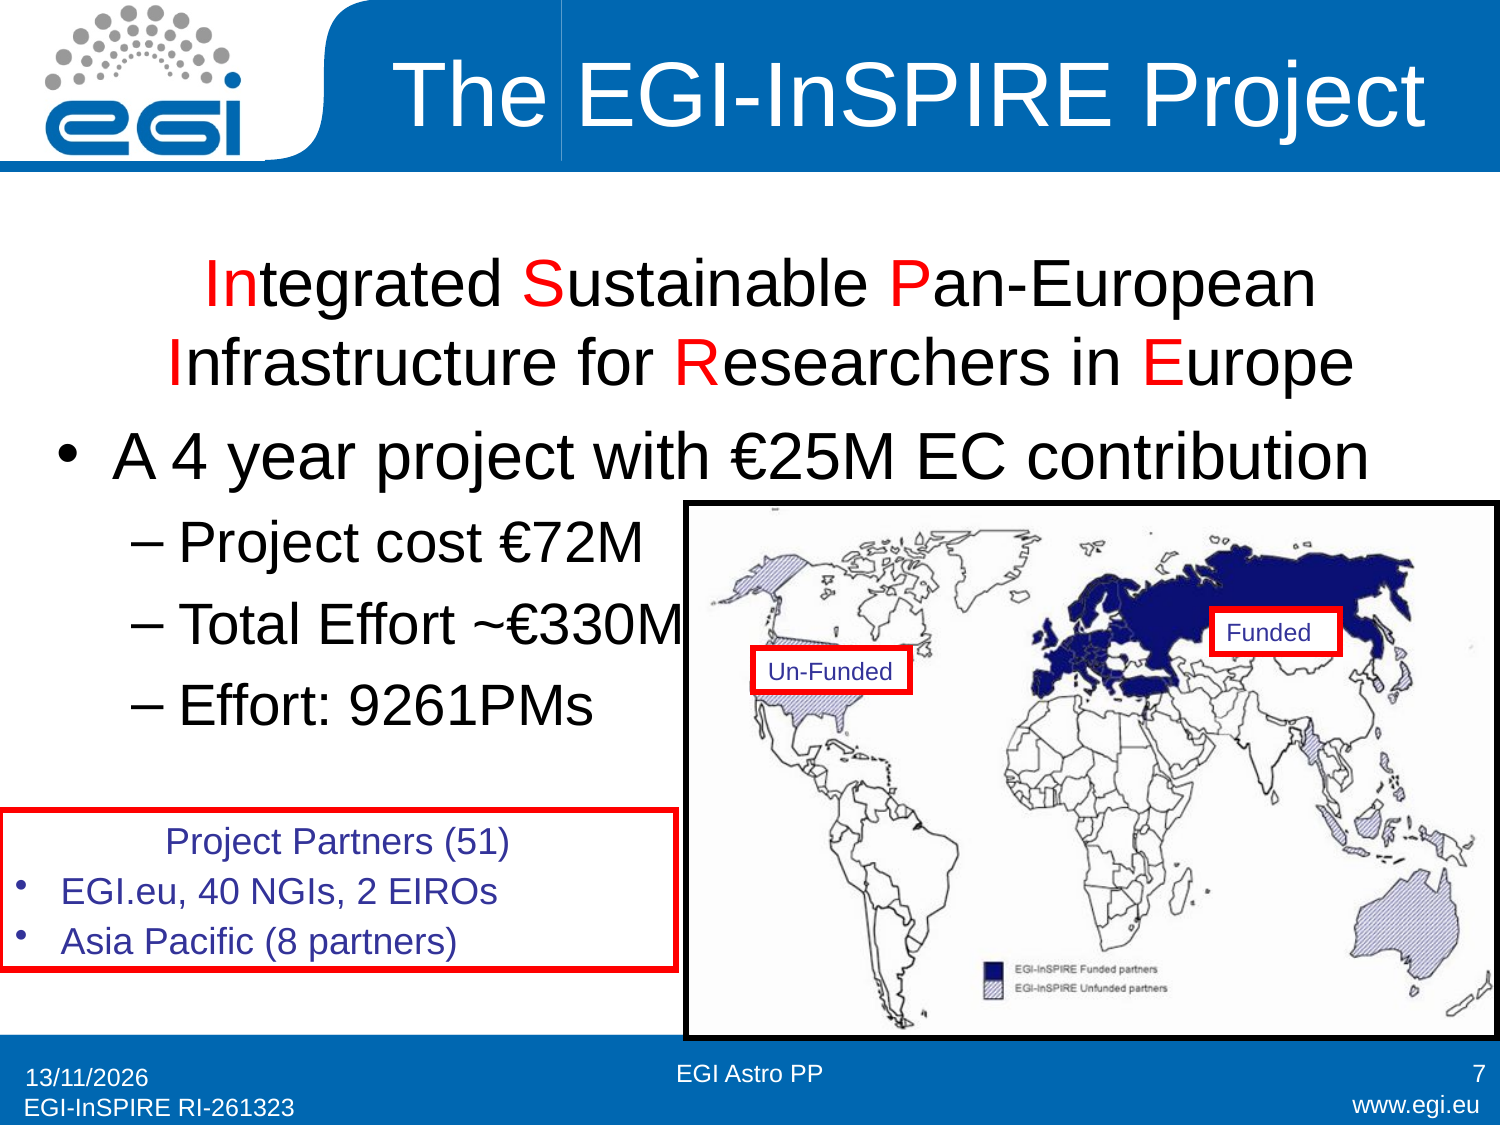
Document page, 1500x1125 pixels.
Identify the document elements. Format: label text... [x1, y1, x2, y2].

picture [689, 505, 1495, 1036]
title The EGI-InSPIRE Project [348, 19, 1471, 161]
footer EGI Astro PP [512, 1042, 988, 1103]
list Integrated Sustainable Pan-European Infrastructure for Researchers in Europe A 4 year project with €25M EC contribution Project cost €72M Total Effort ~€330M Effort: 9261PMs [41, 231, 1425, 975]
slide_number 7 [1151, 1042, 1500, 1103]
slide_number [10, 1046, 361, 1106]
text_box Project Partners (51) EGI.eu, 40 NGIs, 2 EIROs Asia Pacific (8 partners) [0, 809, 676, 970]
picture [0, 0, 265, 161]
